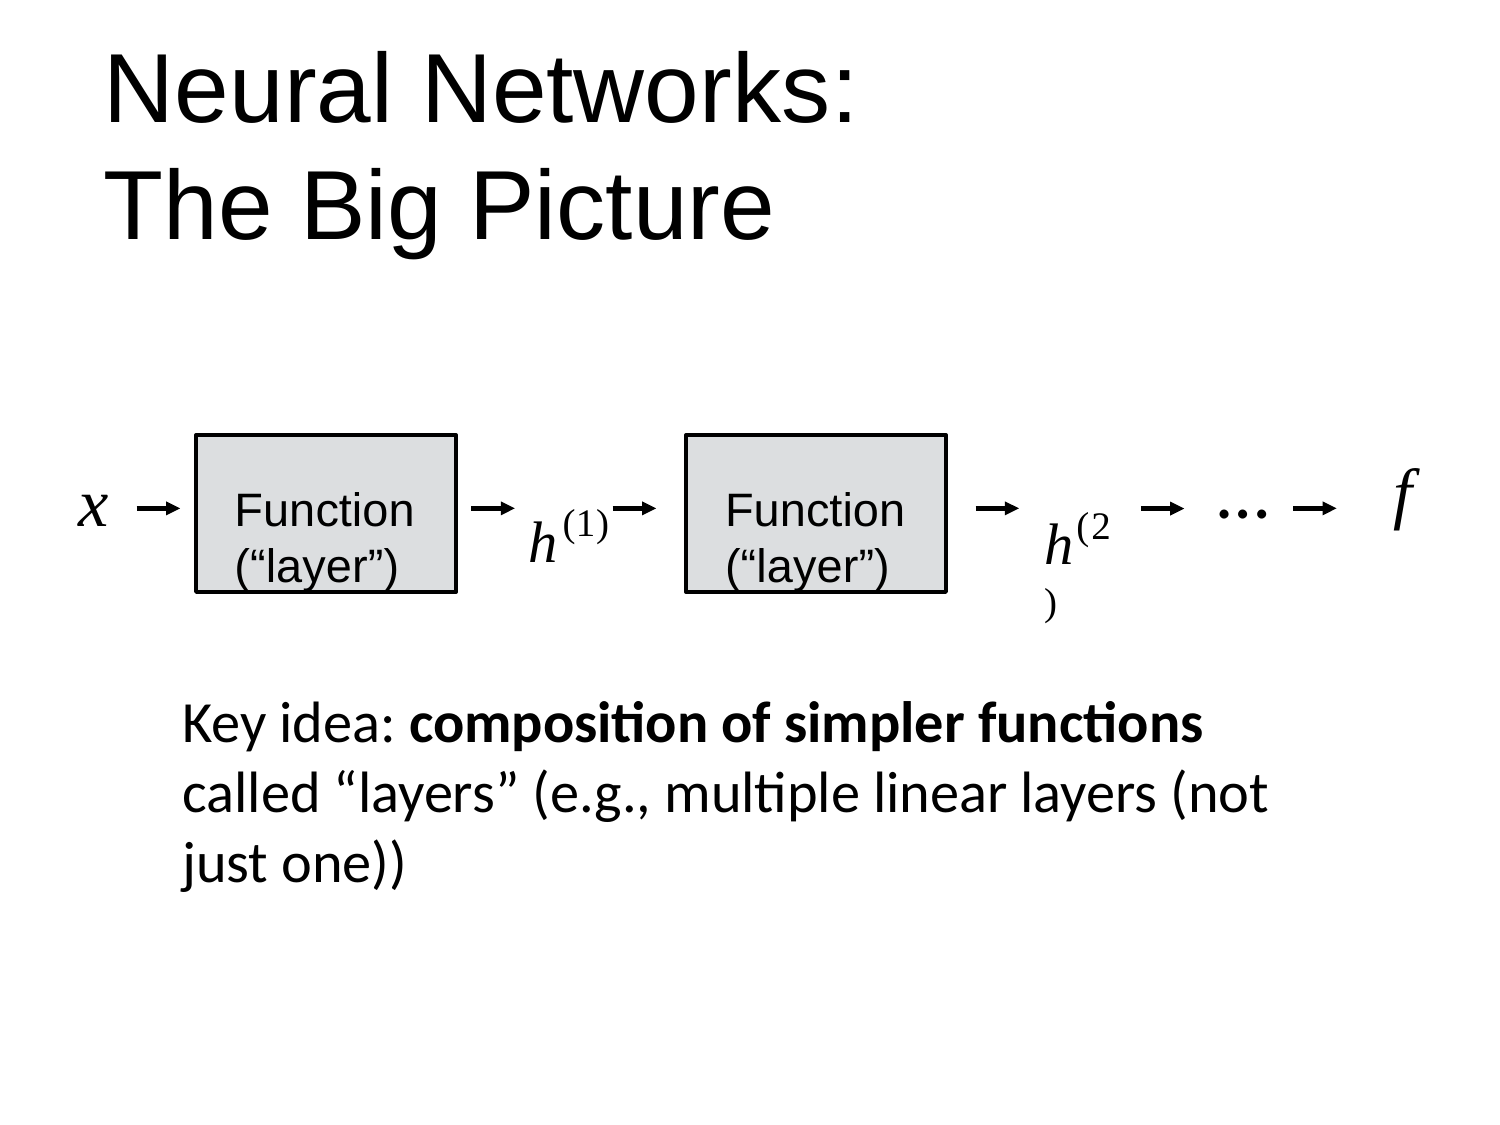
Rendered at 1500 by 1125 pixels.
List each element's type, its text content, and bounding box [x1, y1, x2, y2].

text_box [642, 501, 657, 516]
text_box [500, 501, 515, 516]
text_box Function (“layer”) [196, 435, 456, 592]
text_box h(1) [527, 435, 614, 574]
title Neural Networks: The Big Picture [50, 24, 945, 260]
text_box [1322, 501, 1337, 516]
text_box Function (“layer”) [686, 435, 946, 592]
text_box f [1391, 448, 1414, 531]
text_box h(2 ) [1042, 438, 1135, 624]
text_box [1170, 501, 1185, 516]
text_box [1004, 501, 1019, 516]
text_box [166, 501, 181, 516]
text_box … [1202, 436, 1284, 542]
text_box Key idea: composition of simpler functions called “layers” (e.g., multiple linear layers (not just one)) [167, 676, 1343, 902]
text_box x [77, 457, 111, 540]
